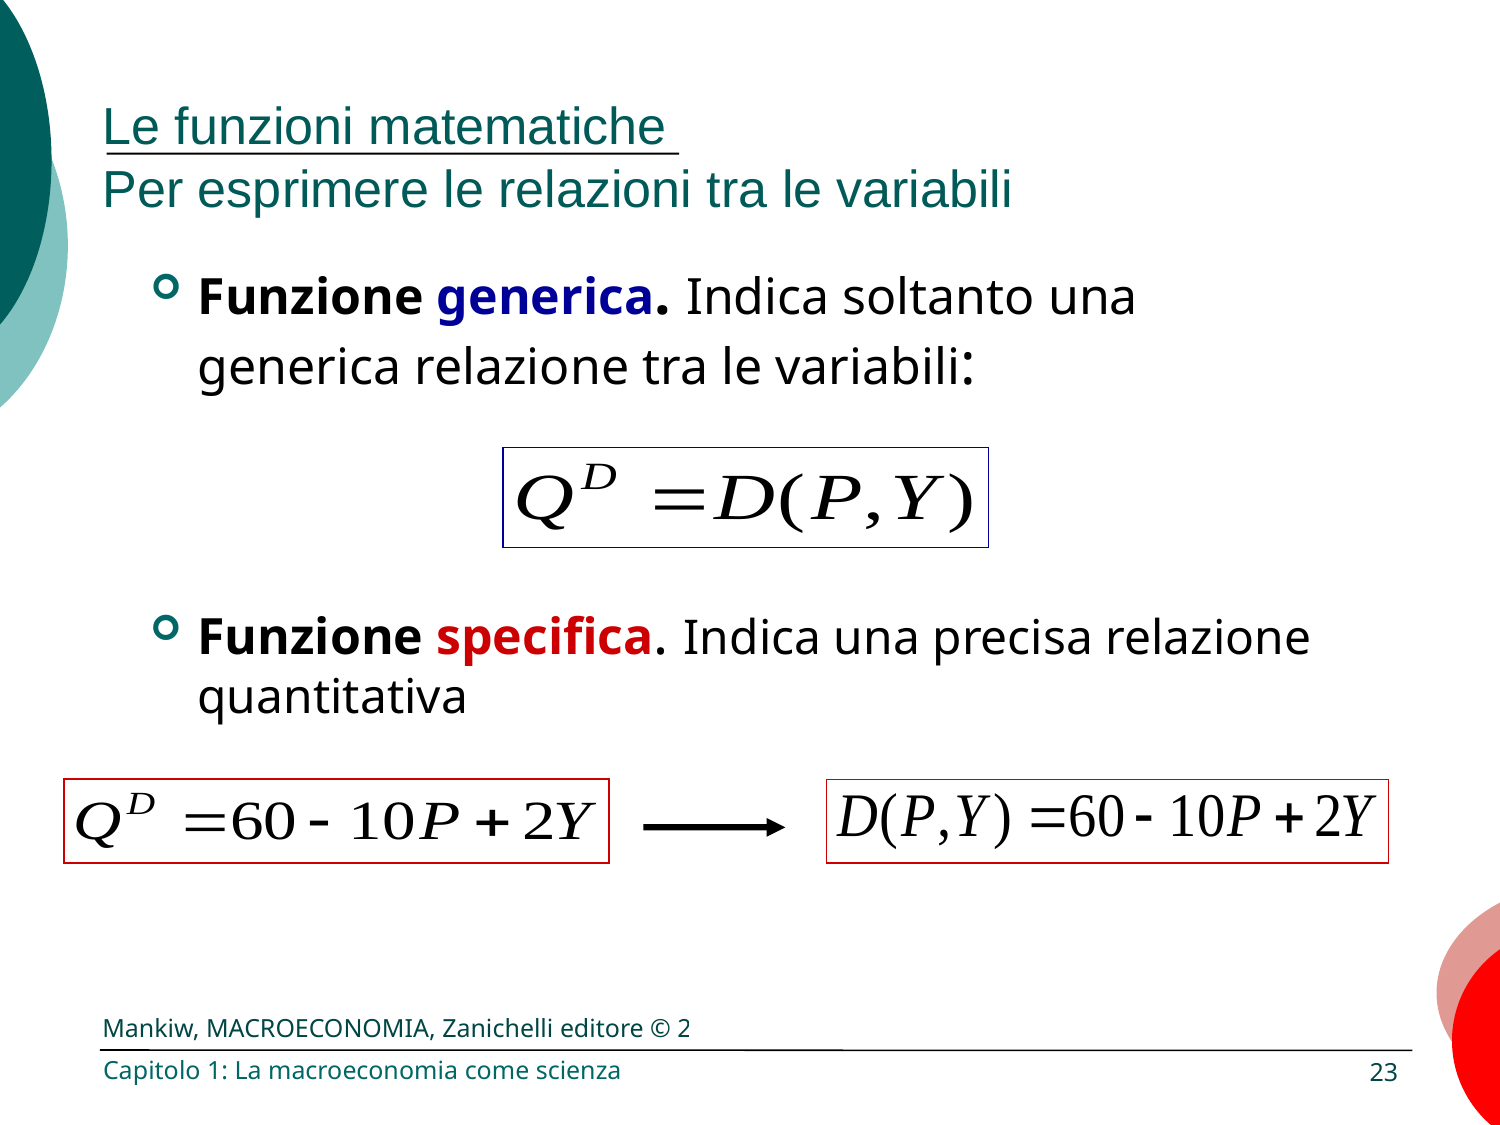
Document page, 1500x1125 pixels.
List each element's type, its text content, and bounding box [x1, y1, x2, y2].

list Funzione generica. Indica soltanto una generica relazione tra le variabili: [135, 248, 1341, 426]
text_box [64, 779, 609, 863]
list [503, 448, 988, 547]
text_box Funzione specifica. Indica una precisa relazione quantitativa [135, 591, 1349, 757]
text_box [826, 780, 1388, 863]
text_box [643, 821, 786, 834]
title Le funzioni matematiche Per esprimere le relazioni tra le variabili [87, 78, 1288, 225]
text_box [88, 1011, 1390, 1093]
